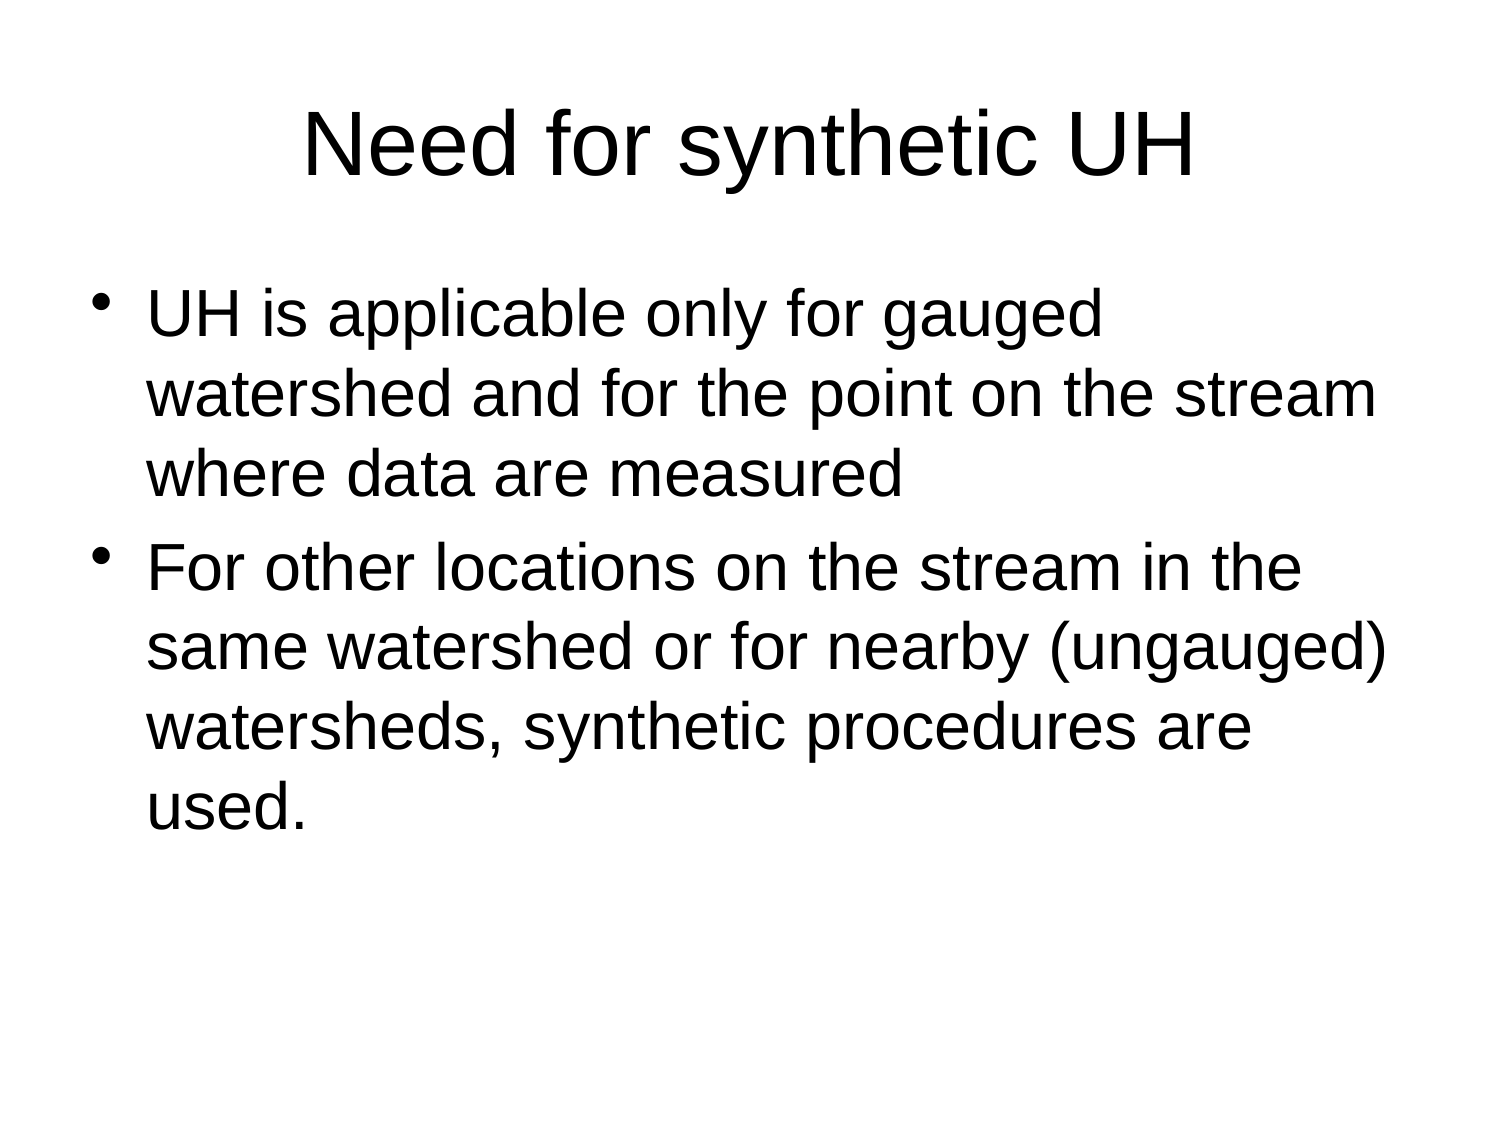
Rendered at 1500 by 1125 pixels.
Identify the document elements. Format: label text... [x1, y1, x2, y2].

title Need for synthetic UH [75, 45, 1425, 233]
list UH is applicable only for gauged watershed and for the point on the stream where data are measured For other locations on the stream in the same watershed or for nearby (ungauged) watersheds, synthetic procedures are used. [75, 262, 1425, 1005]
